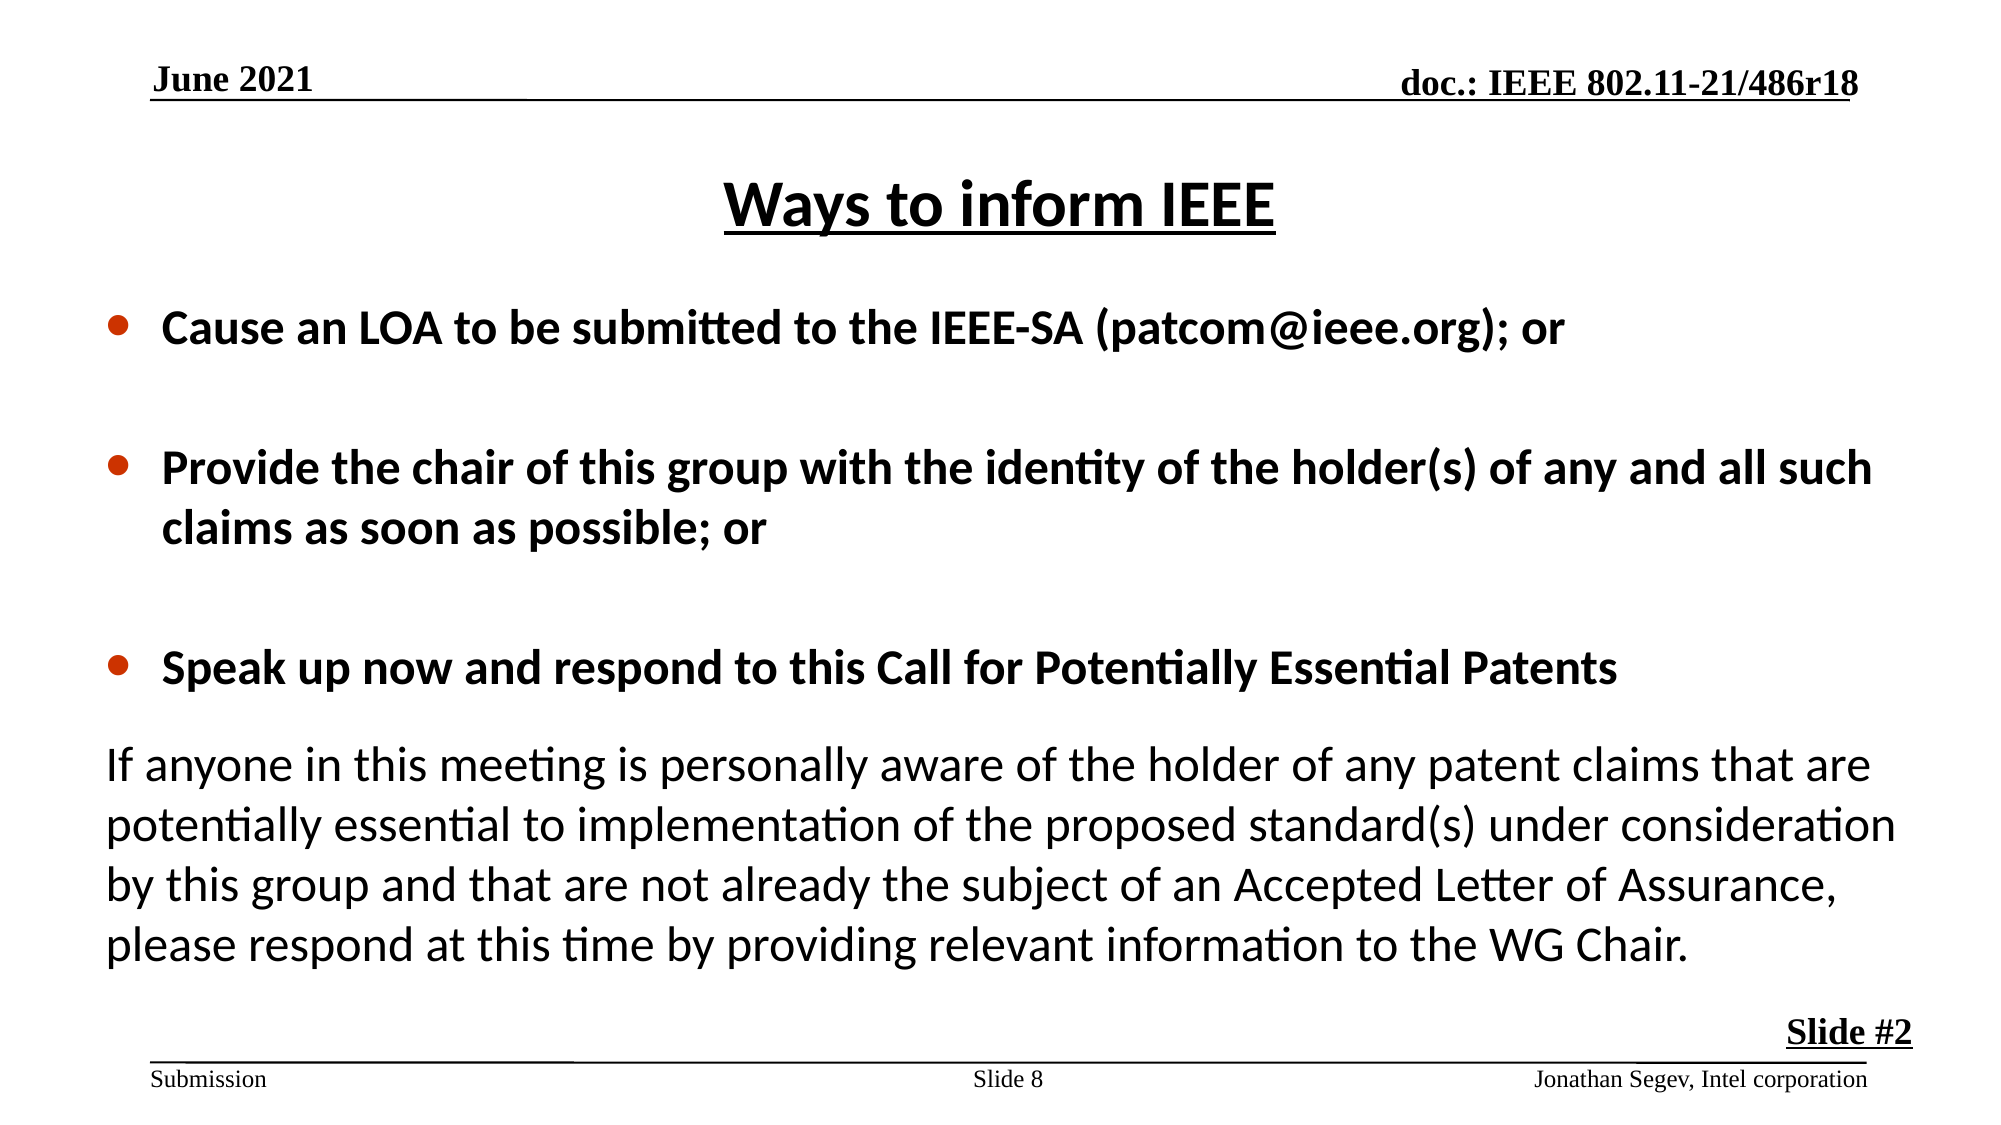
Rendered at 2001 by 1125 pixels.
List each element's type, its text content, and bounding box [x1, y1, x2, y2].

text_box Slide #2 [1771, 999, 1928, 1060]
list Cause an LOA to be submitted to the IEEE-SA (patcom@ieee.org); or Provide the chair of this group with the identity of the holder(s) of any and all such claims as soon as possible; or Speak up now and respond to this Call for Potentially Essential Patents If anyone in this meeting is personally aware of the holder of any patent claims that are potentially essential to implementation of the proposed standard(s) under consideration by this group and that are not already the subject of an Accepted Letter of Assurance, please respond at this time by providing relevant information to the WG Chair. [90, 286, 1946, 1000]
slide_number Slide 8 [950, 1061, 1067, 1123]
title Ways to inform IEEE [149, 112, 1850, 286]
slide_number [152, 54, 563, 100]
footer Jonathan Segev, Intel corporation [1171, 1061, 1869, 1093]
